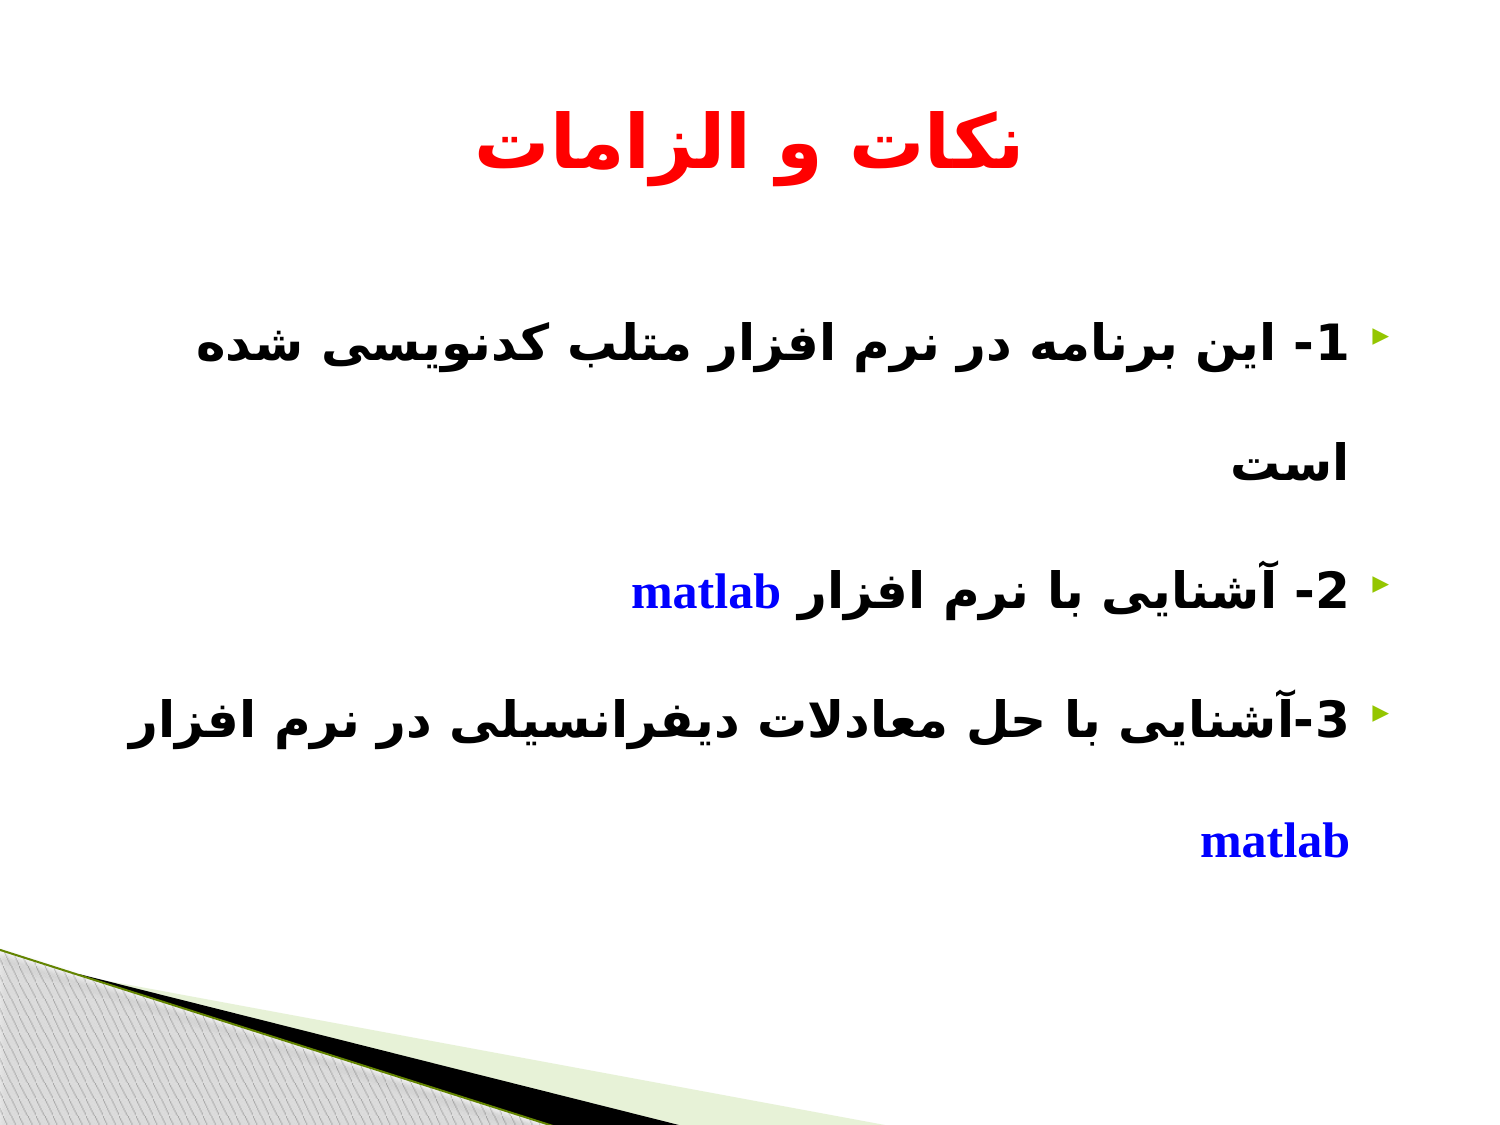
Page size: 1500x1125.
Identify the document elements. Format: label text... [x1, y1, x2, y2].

title نکات و الزامات [75, 45, 1425, 233]
list 1- این برنامه در نرم افزار متلب کدنویسی شده است 2- آشنایی با نرم افزار matlab 3-آشنایی با حل معادلات دیفرانسیلی در نرم افزار matlab [75, 243, 1425, 986]
